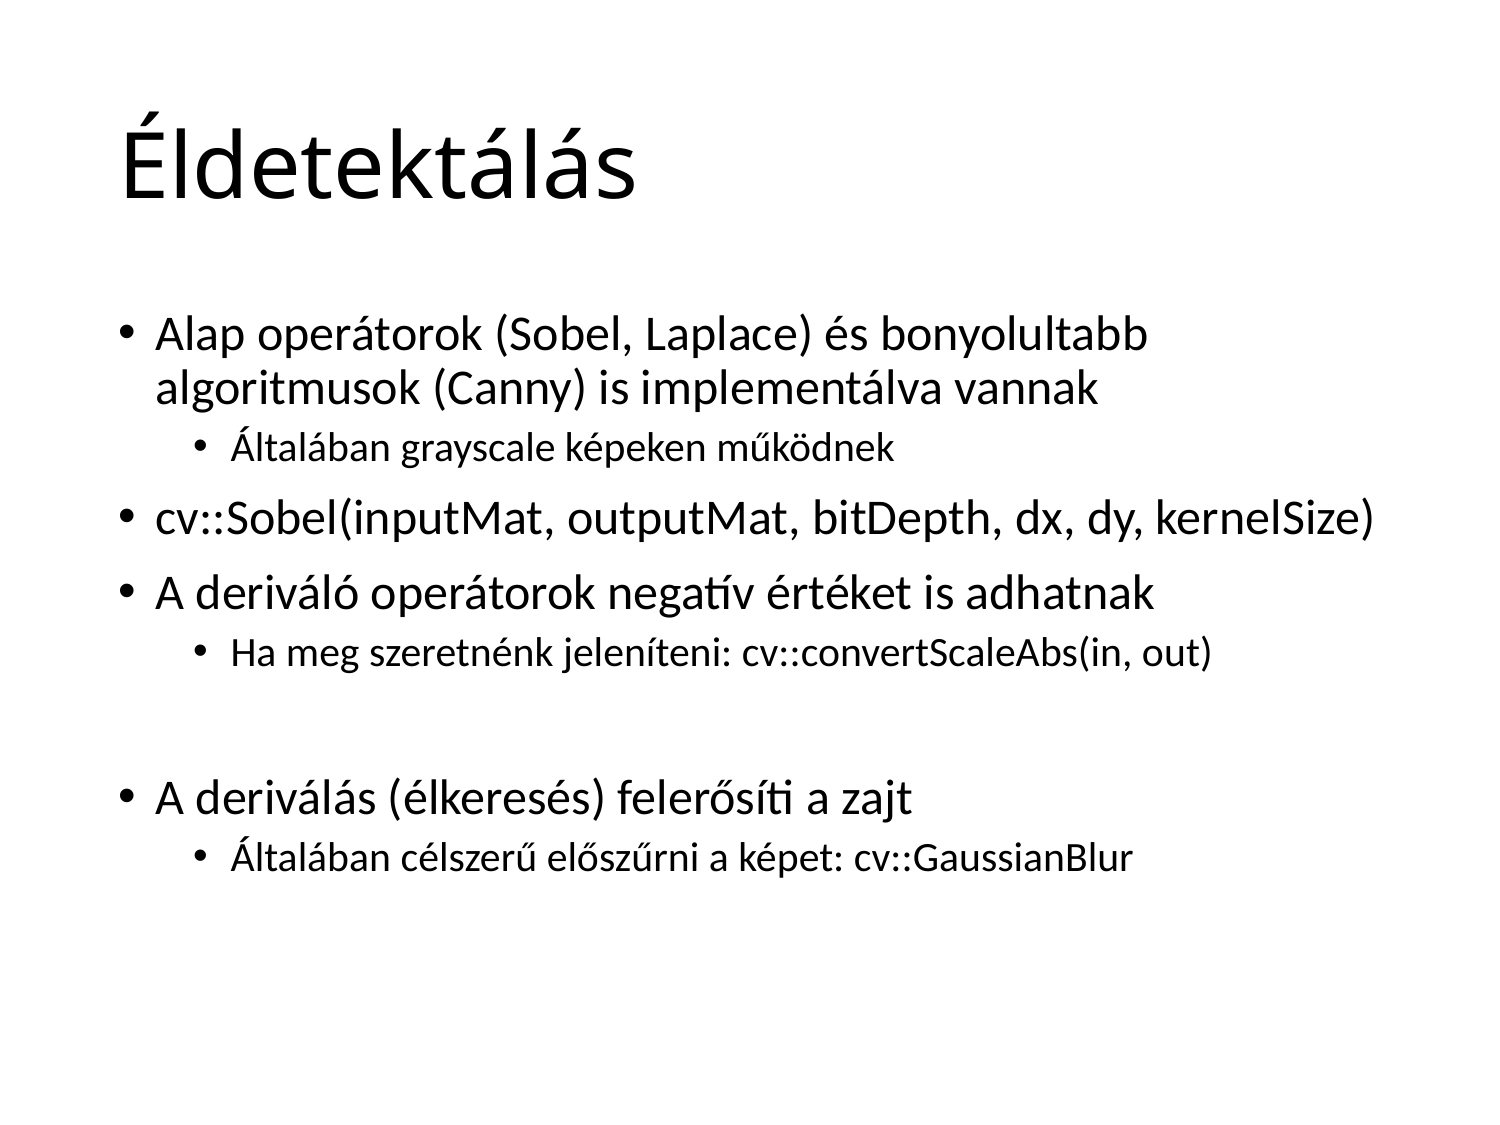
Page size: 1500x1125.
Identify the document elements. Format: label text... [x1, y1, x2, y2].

list Alap operátorok (Sobel, Laplace) és bonyolultabb algoritmusok (Canny) is implementálva vannak Általában grayscale képeken működnek cv::Sobel(inputMat, outputMat, bitDepth, dx, dy, kernelSize) A deriváló operátorok negatív értéket is adhatnak Ha meg szeretnénk jeleníteni: cv::convertScaleAbs(in, out) A deriválás (élkeresés) felerősíti a zajt Általában célszerű előszűrni a képet: cv::GaussianBlur [103, 299, 1397, 1014]
title Éldetektálás [103, 59, 1397, 278]
